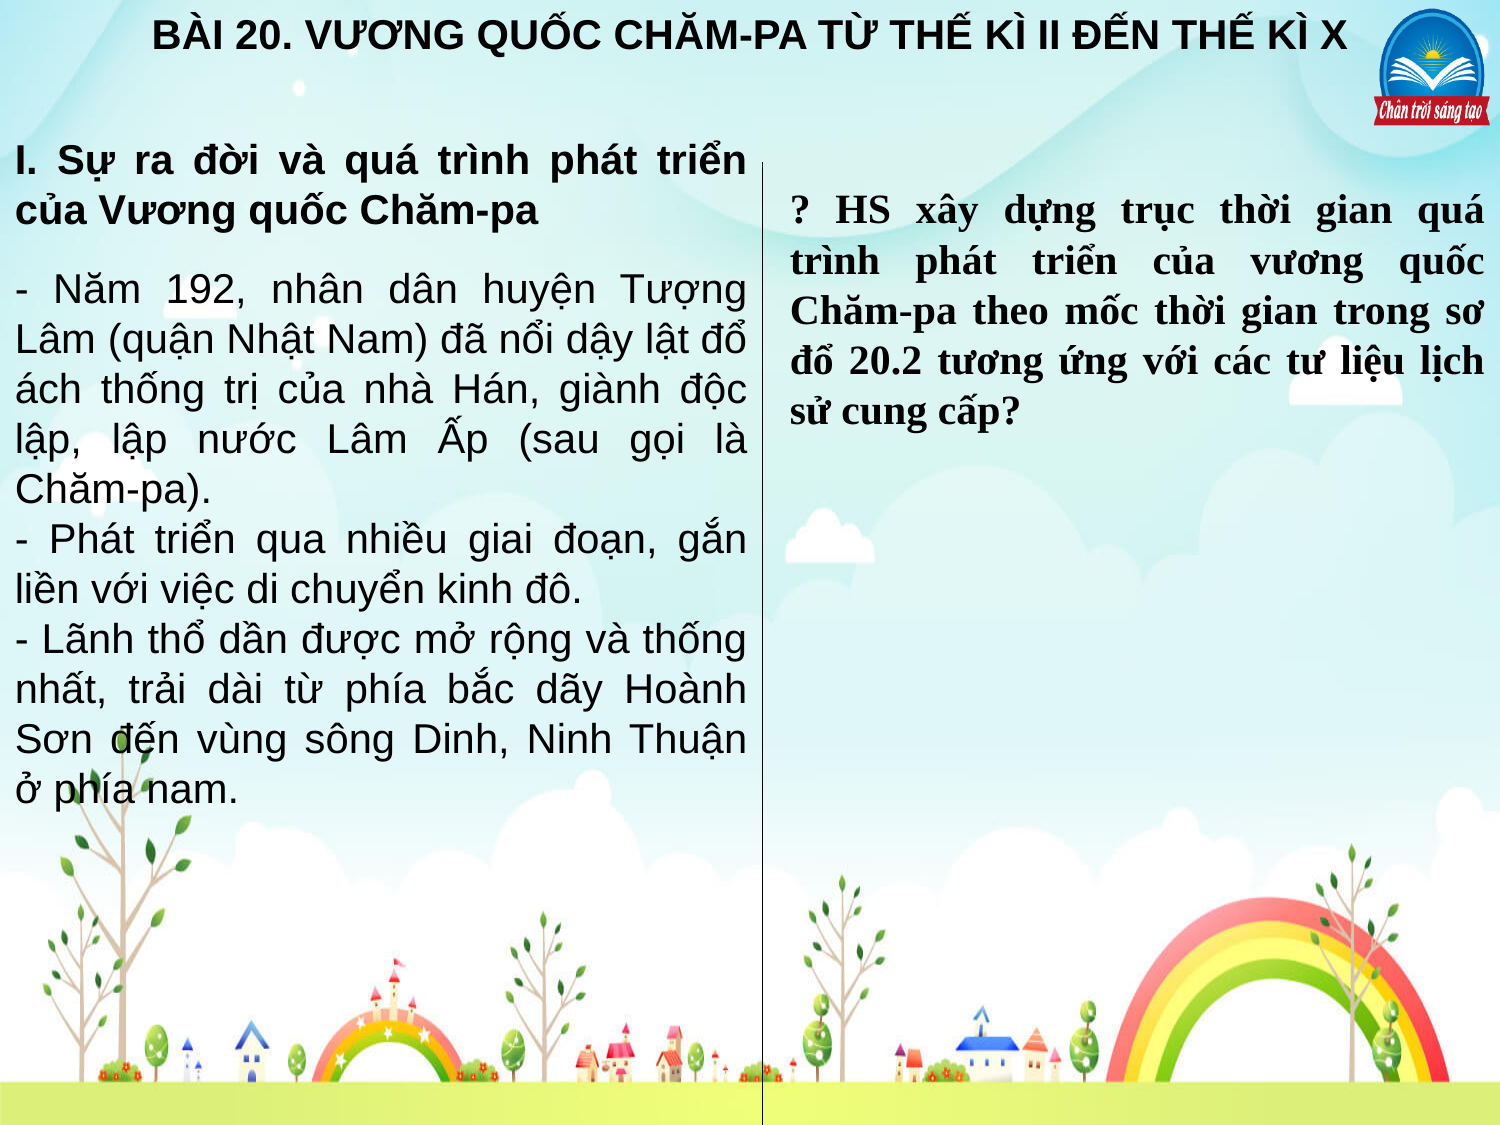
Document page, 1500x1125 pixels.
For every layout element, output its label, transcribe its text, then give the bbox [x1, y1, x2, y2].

text_box - Năm 192, nhân dân huyện Tượng Lâm (quận Nhật Nam) đã nổi dậy lật đổ ách thống trị của nhà Hán, giành độc lập, lập nước Lâm Ấp (sau gọi là Chăm-pa). - Phát triển qua nhiều giai đoạn, gắn liền với việc di chuyển kinh đô. - Lãnh thổ dần được mở rộng và thống nhất, trải dài từ phía bắc dãy Hoành Sơn đến vùng sông Dinh, Ninh Thuận ở phía nam. [0, 254, 758, 820]
picture [0, 0, 1500, 1125]
text_box I. Sự ra đời và quá trình phát triển của Vương quốc Chăm-pa [0, 125, 763, 254]
text_box BÀI 20. VƯƠNG QUỐC CHĂM-PA TỪ THẾ KÌ II ĐẾN THẾ KÌ X [37, 0, 1360, 110]
picture [0, 820, 762, 1125]
text_box ? HS xây dựng trục thời gian quá trình phát triển của vương quốc Chăm-pa theo mốc thời gian trong sơ đổ 20.2 tương ứng với các tư liệu lịch sử cung cấp? [774, 174, 1500, 440]
